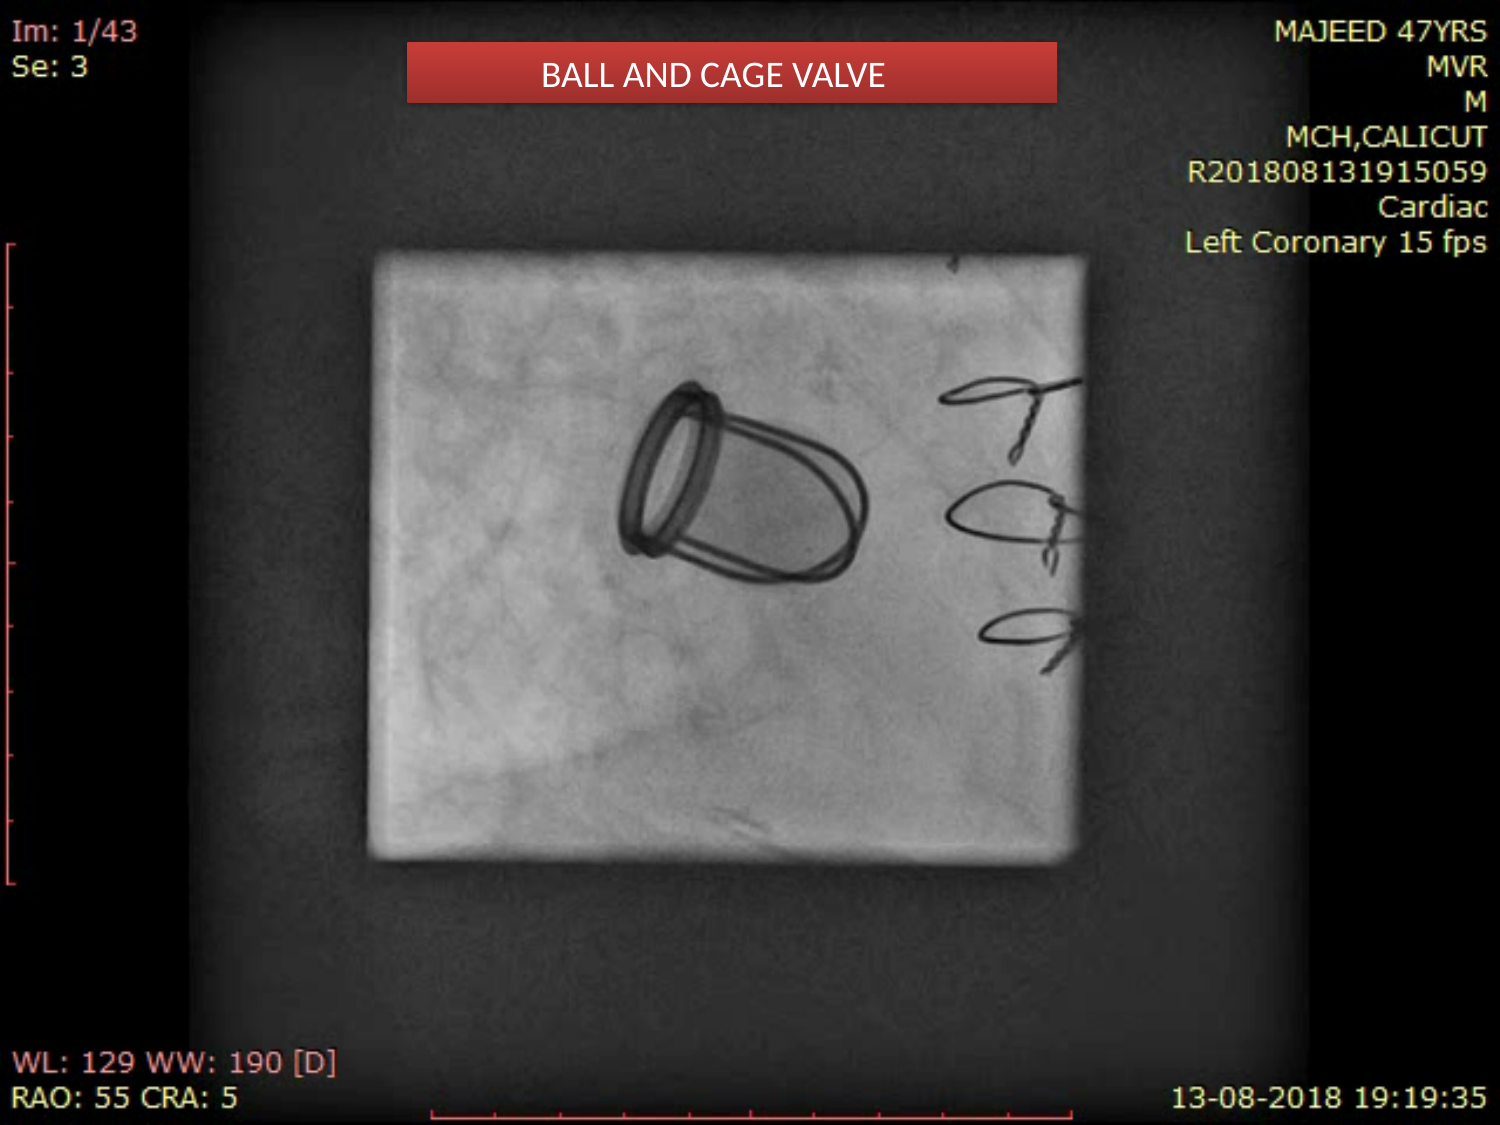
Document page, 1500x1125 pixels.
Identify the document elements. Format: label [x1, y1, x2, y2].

list [0, 0, 1500, 1125]
